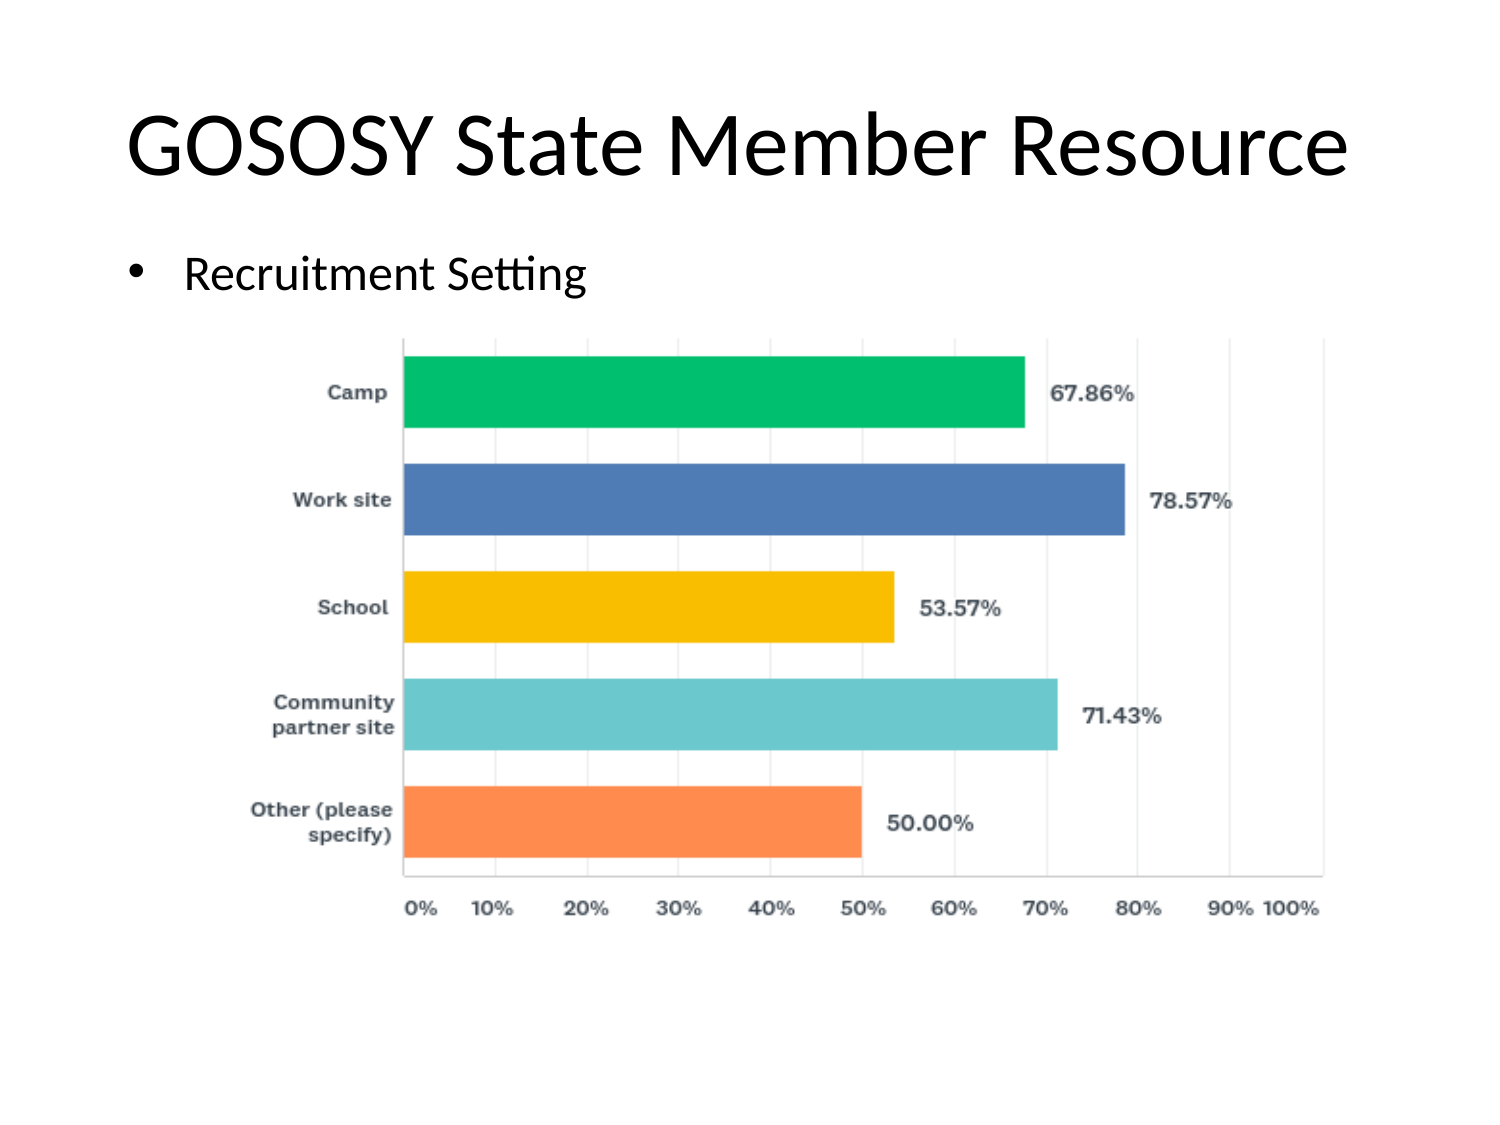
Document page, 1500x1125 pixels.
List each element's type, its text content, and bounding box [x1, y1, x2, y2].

picture [215, 317, 1376, 972]
title GOSOSY State Member Resource [75, 45, 1425, 233]
list Recruitment Setting [112, 232, 1407, 312]
